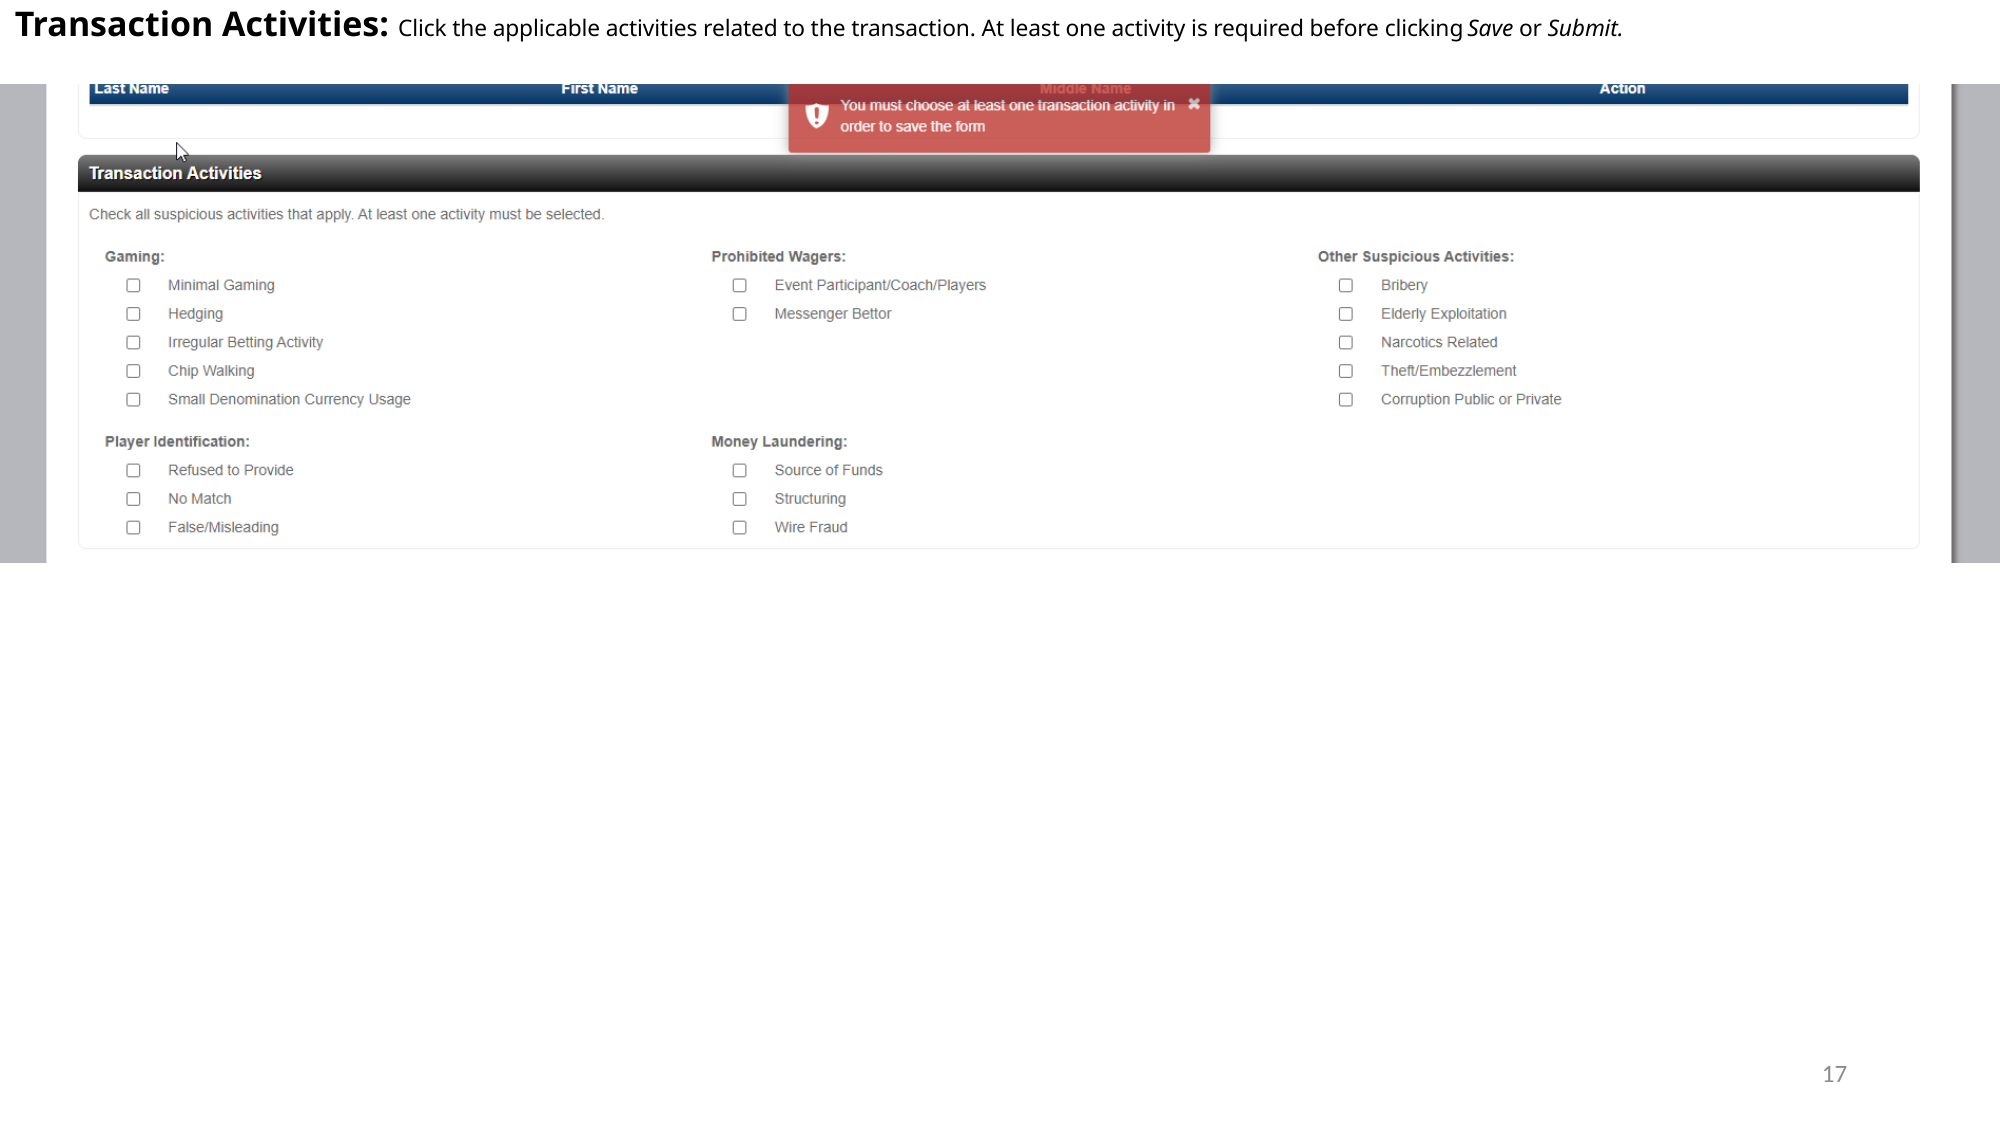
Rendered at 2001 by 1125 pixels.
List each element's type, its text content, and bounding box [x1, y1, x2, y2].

picture [0, 84, 2000, 563]
text_box Transaction Activities: Click the applicable activities related to the transaction. At least one activity is required before clicking Save or Submit. [0, 0, 1725, 70]
slide_number 17 [1412, 1042, 1863, 1103]
